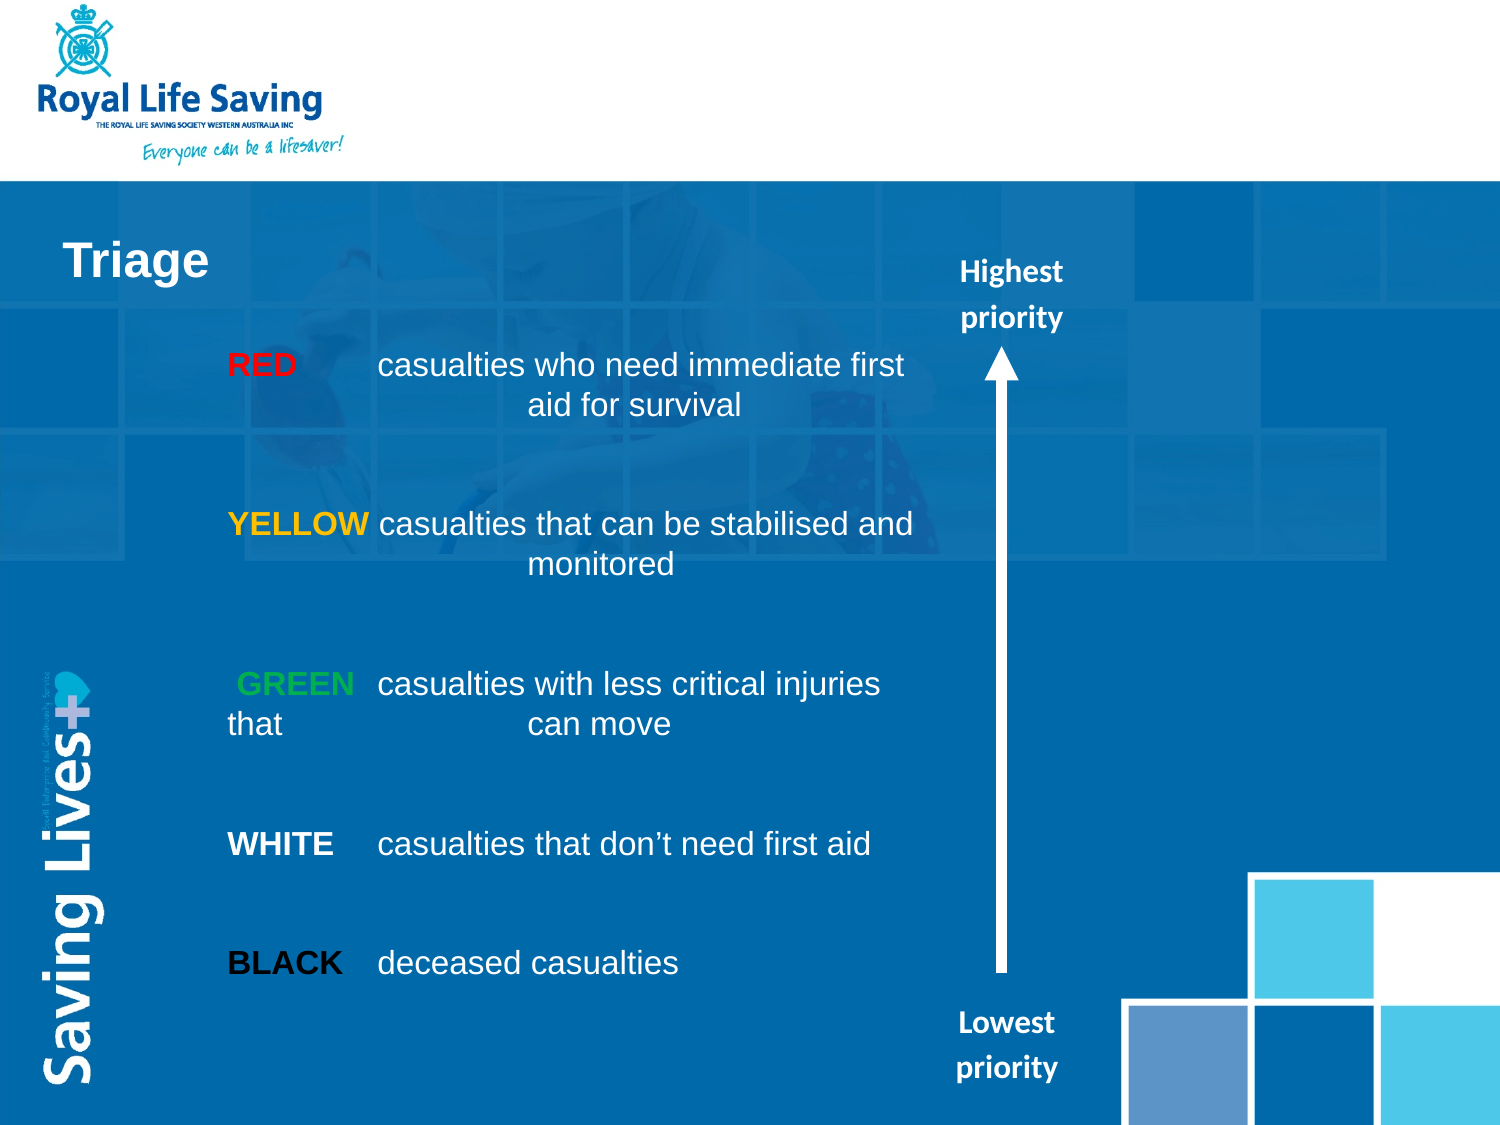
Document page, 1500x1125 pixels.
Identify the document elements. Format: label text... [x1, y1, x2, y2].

text_box Triage [47, 179, 1239, 336]
picture [0, 0, 1500, 1125]
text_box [902, 235, 1116, 1094]
text_box RED casualties who need immediate first aid for survival YELLOW casualties that can be stabilised and monitored GREEN casualties with less critical injuries that can move WHITE casualties that don’t need first aid BLACK deceased casualties [206, 335, 897, 989]
